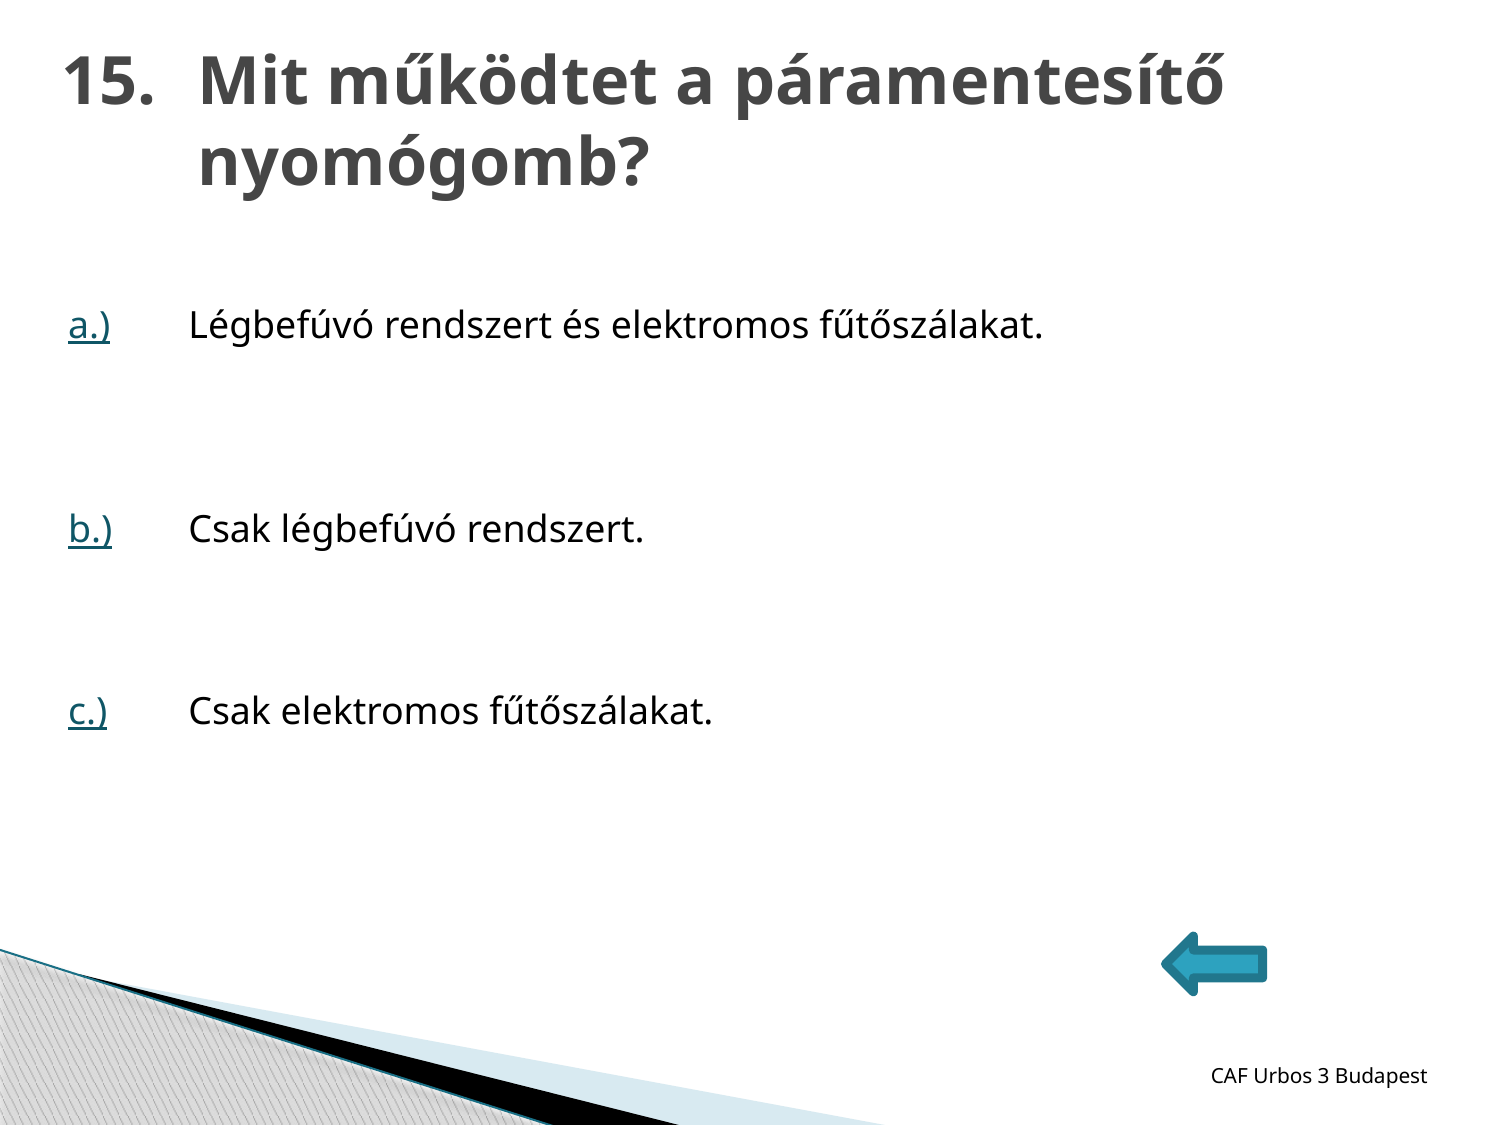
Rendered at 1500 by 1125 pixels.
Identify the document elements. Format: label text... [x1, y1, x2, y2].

text_box [1160, 931, 1268, 997]
footer CAF Urbos 3 Budapest [667, 1038, 1443, 1099]
slide_number 15. [29, 30, 172, 138]
table_cell b.) [53, 496, 173, 677]
table_cell c.) [53, 677, 173, 858]
table_cell Csak elektromos fűtőszálakat. [173, 677, 1435, 858]
title Mit működtet a páramentesítő nyomógomb? [183, 30, 1436, 256]
table_cell Csak légbefúvó rendszert. [173, 496, 1435, 677]
table_header a.) [53, 291, 173, 496]
table_header Légbefúvó rendszert és elektromos fűtőszálakat. [173, 291, 1435, 496]
